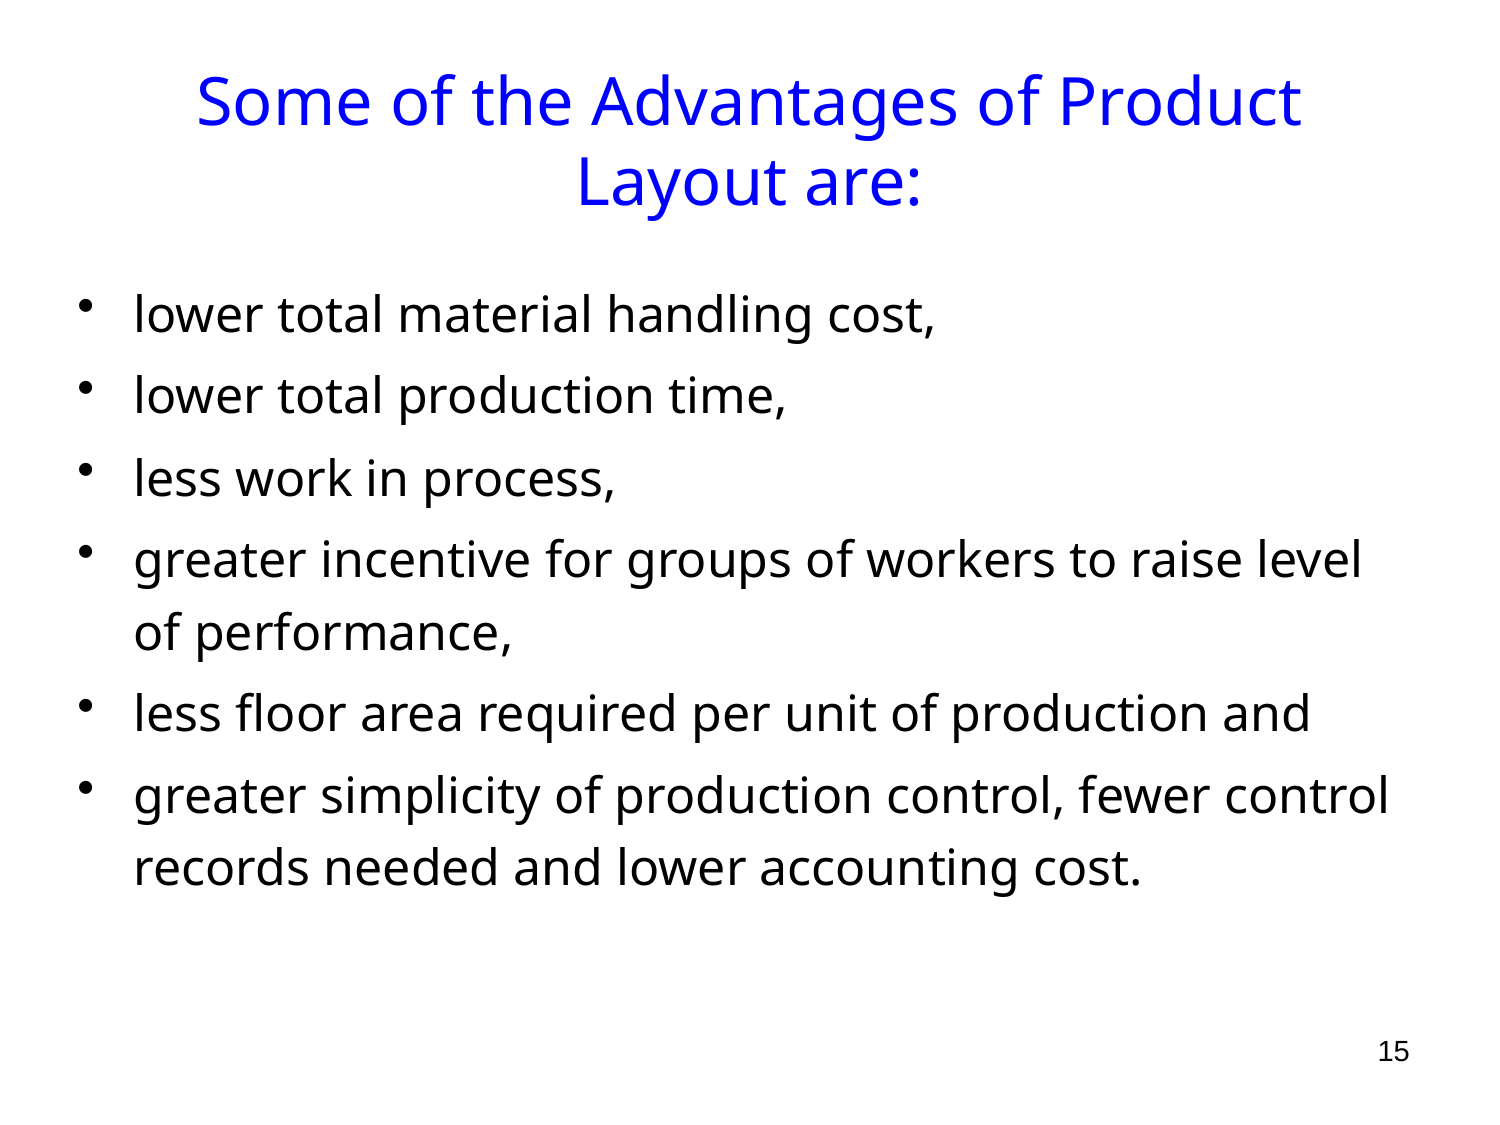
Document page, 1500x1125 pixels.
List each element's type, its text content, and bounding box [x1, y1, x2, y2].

slide_number 15 [1074, 1024, 1426, 1103]
title Some of the Advantages of Product Layout are: [74, 44, 1426, 233]
list lower total material handling cost, lower total production time, less work in process, greater incentive for groups of workers to raise level of performance, less floor area required per unit of production and greater simplicity of production control, fewer control records needed and lower accounting cost. [62, 262, 1413, 1006]
